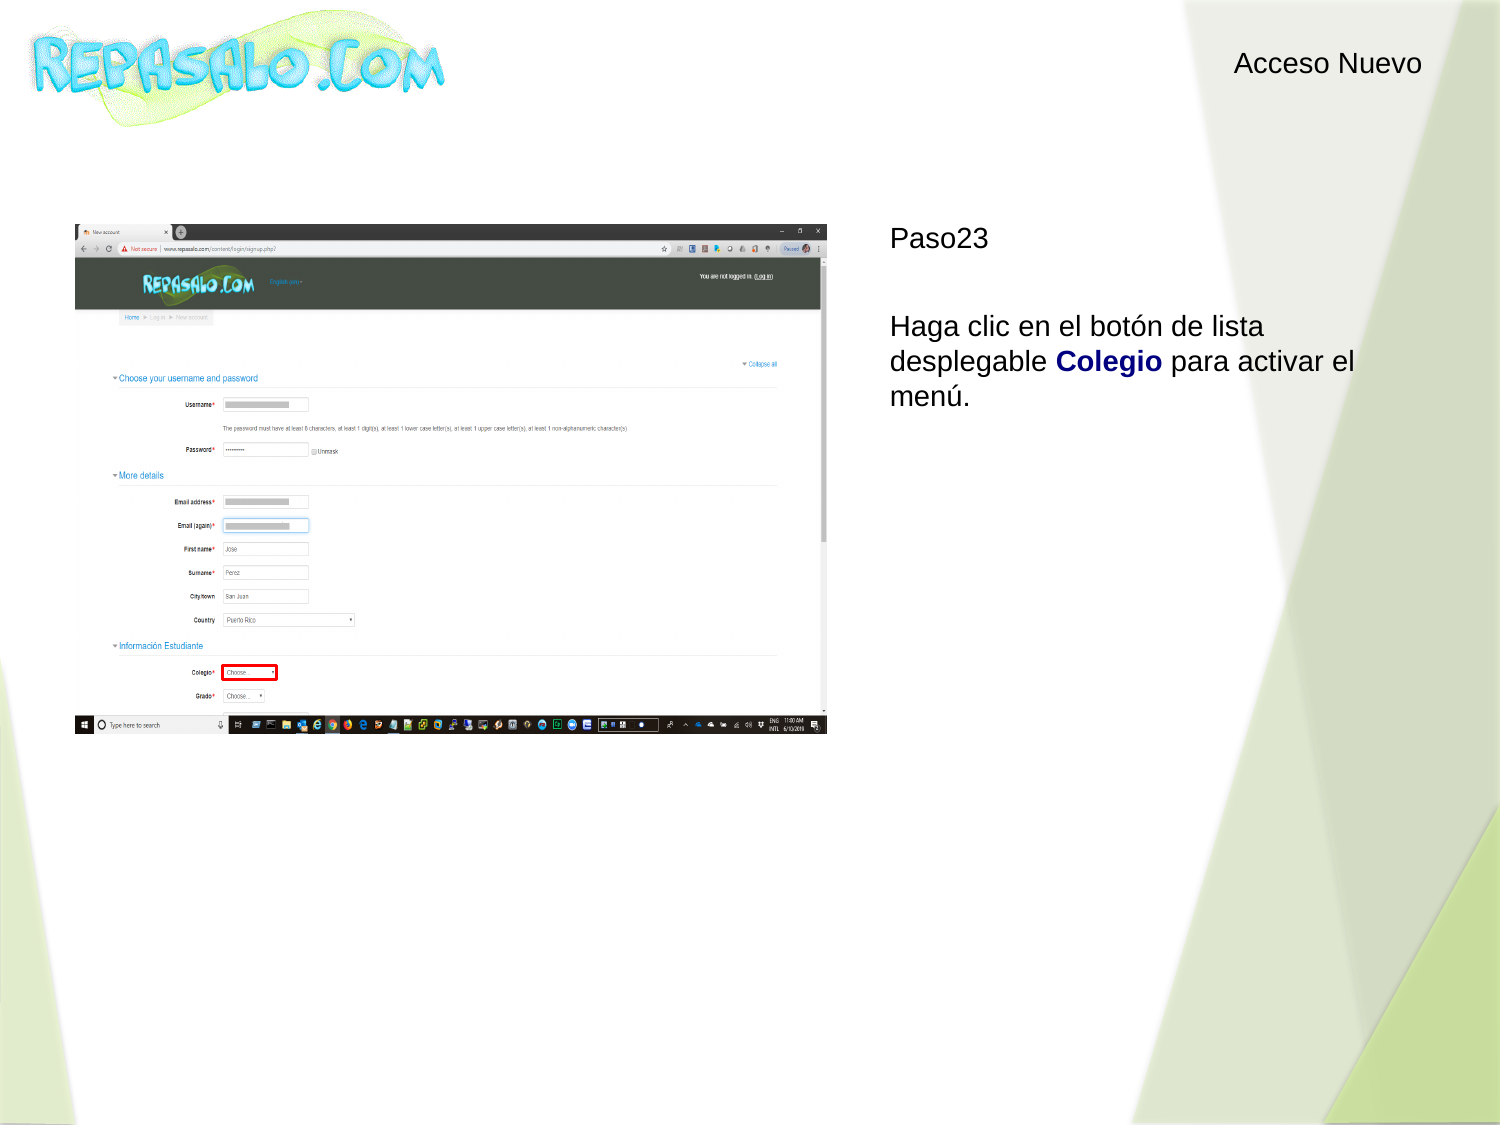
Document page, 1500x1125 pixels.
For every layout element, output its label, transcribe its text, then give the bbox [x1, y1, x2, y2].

picture [74, 224, 828, 735]
text_box Paso23 [875, 212, 1425, 263]
text_box Haga clic en el botón de lista desplegable Colegio para activar el menú. [875, 299, 1431, 1013]
text_box Acceso Nuevo [412, 37, 1438, 88]
picture [24, 7, 450, 133]
